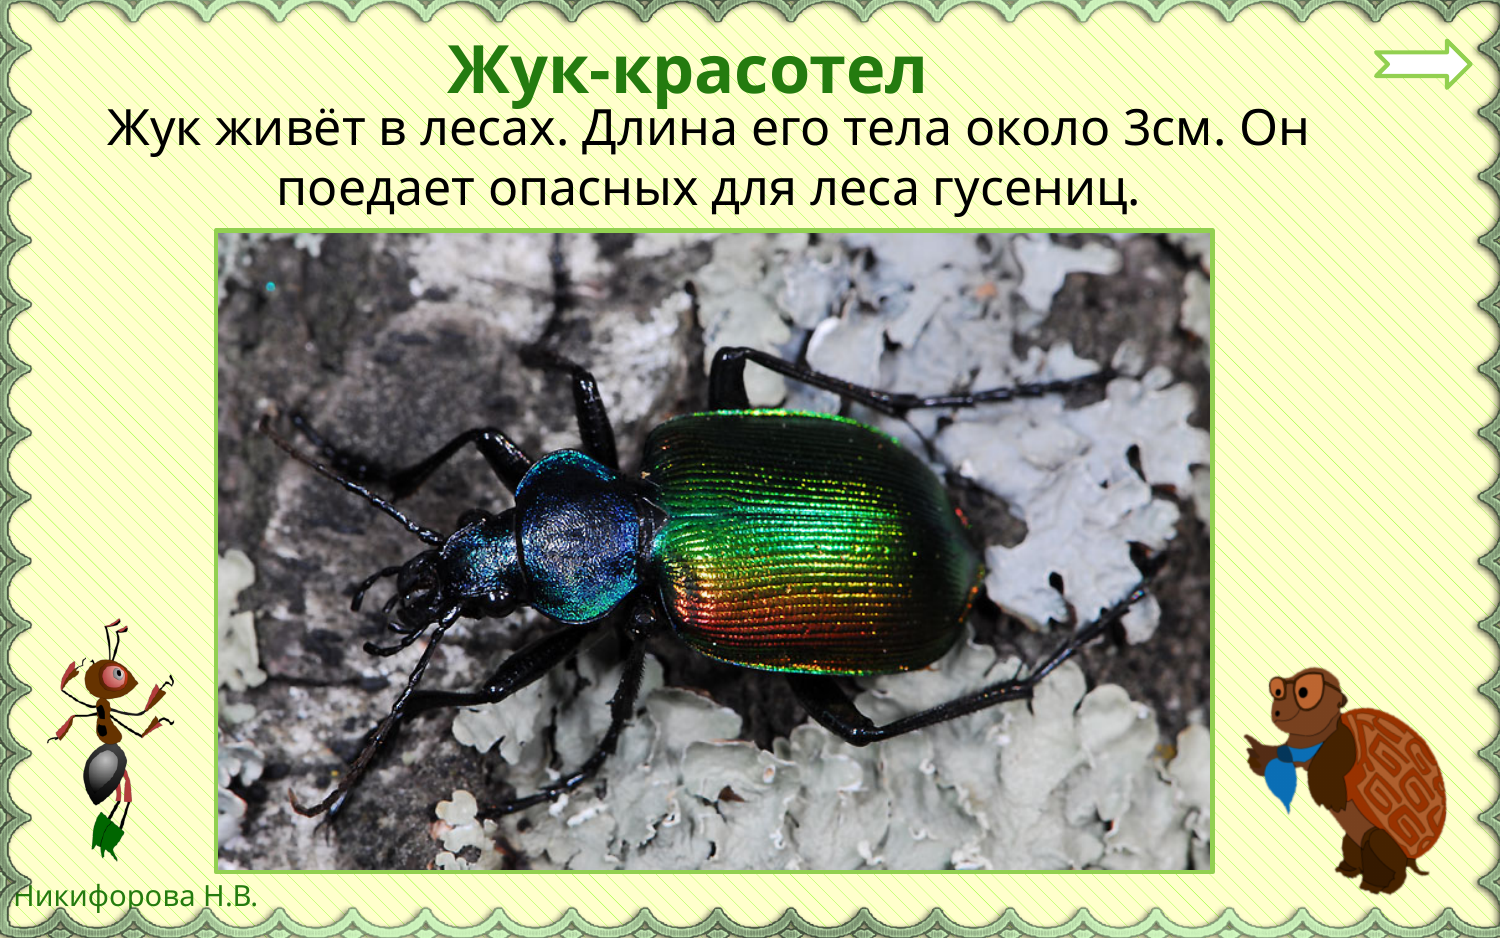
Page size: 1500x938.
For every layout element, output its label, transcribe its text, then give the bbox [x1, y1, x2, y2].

text_box Жук живёт в лесах. Длина его тела около 3см. Он поедает опасных для леса гусениц. [41, 87, 1377, 223]
picture [218, 232, 1211, 870]
text_box Жук-красотел [53, 19, 1341, 108]
text_box [1374, 38, 1473, 90]
picture [41, 598, 178, 870]
picture [1223, 644, 1473, 907]
